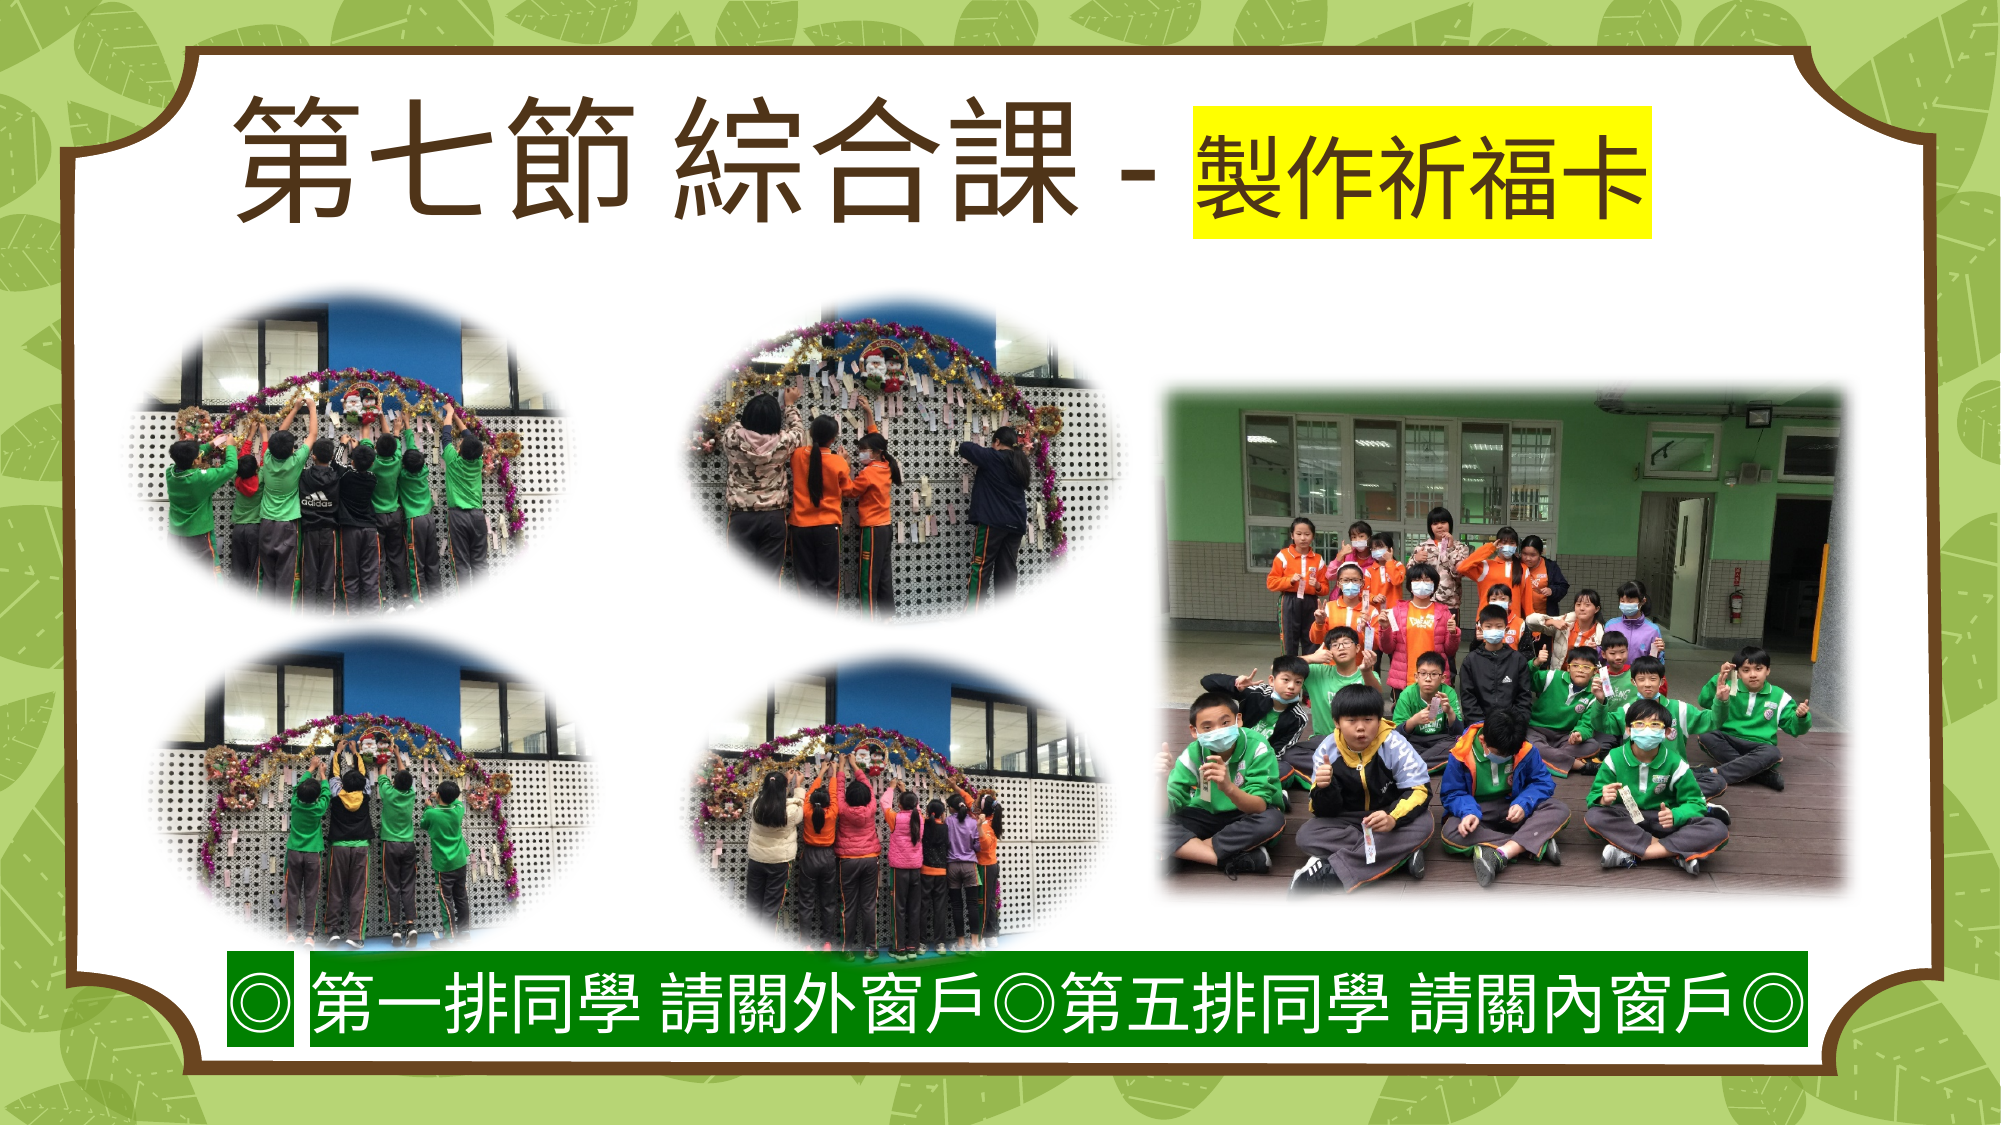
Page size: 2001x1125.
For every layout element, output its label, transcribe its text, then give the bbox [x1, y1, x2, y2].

picture [671, 284, 1135, 632]
picture [115, 277, 607, 968]
picture [1148, 373, 1862, 908]
picture [671, 640, 1123, 980]
text_box ◎第一排同學 請關外窗戶◎第五排同學 請關內窗戶◎ [212, 954, 2000, 1049]
title 第七節 綜合課-製作祈福卡 [212, 74, 1788, 250]
